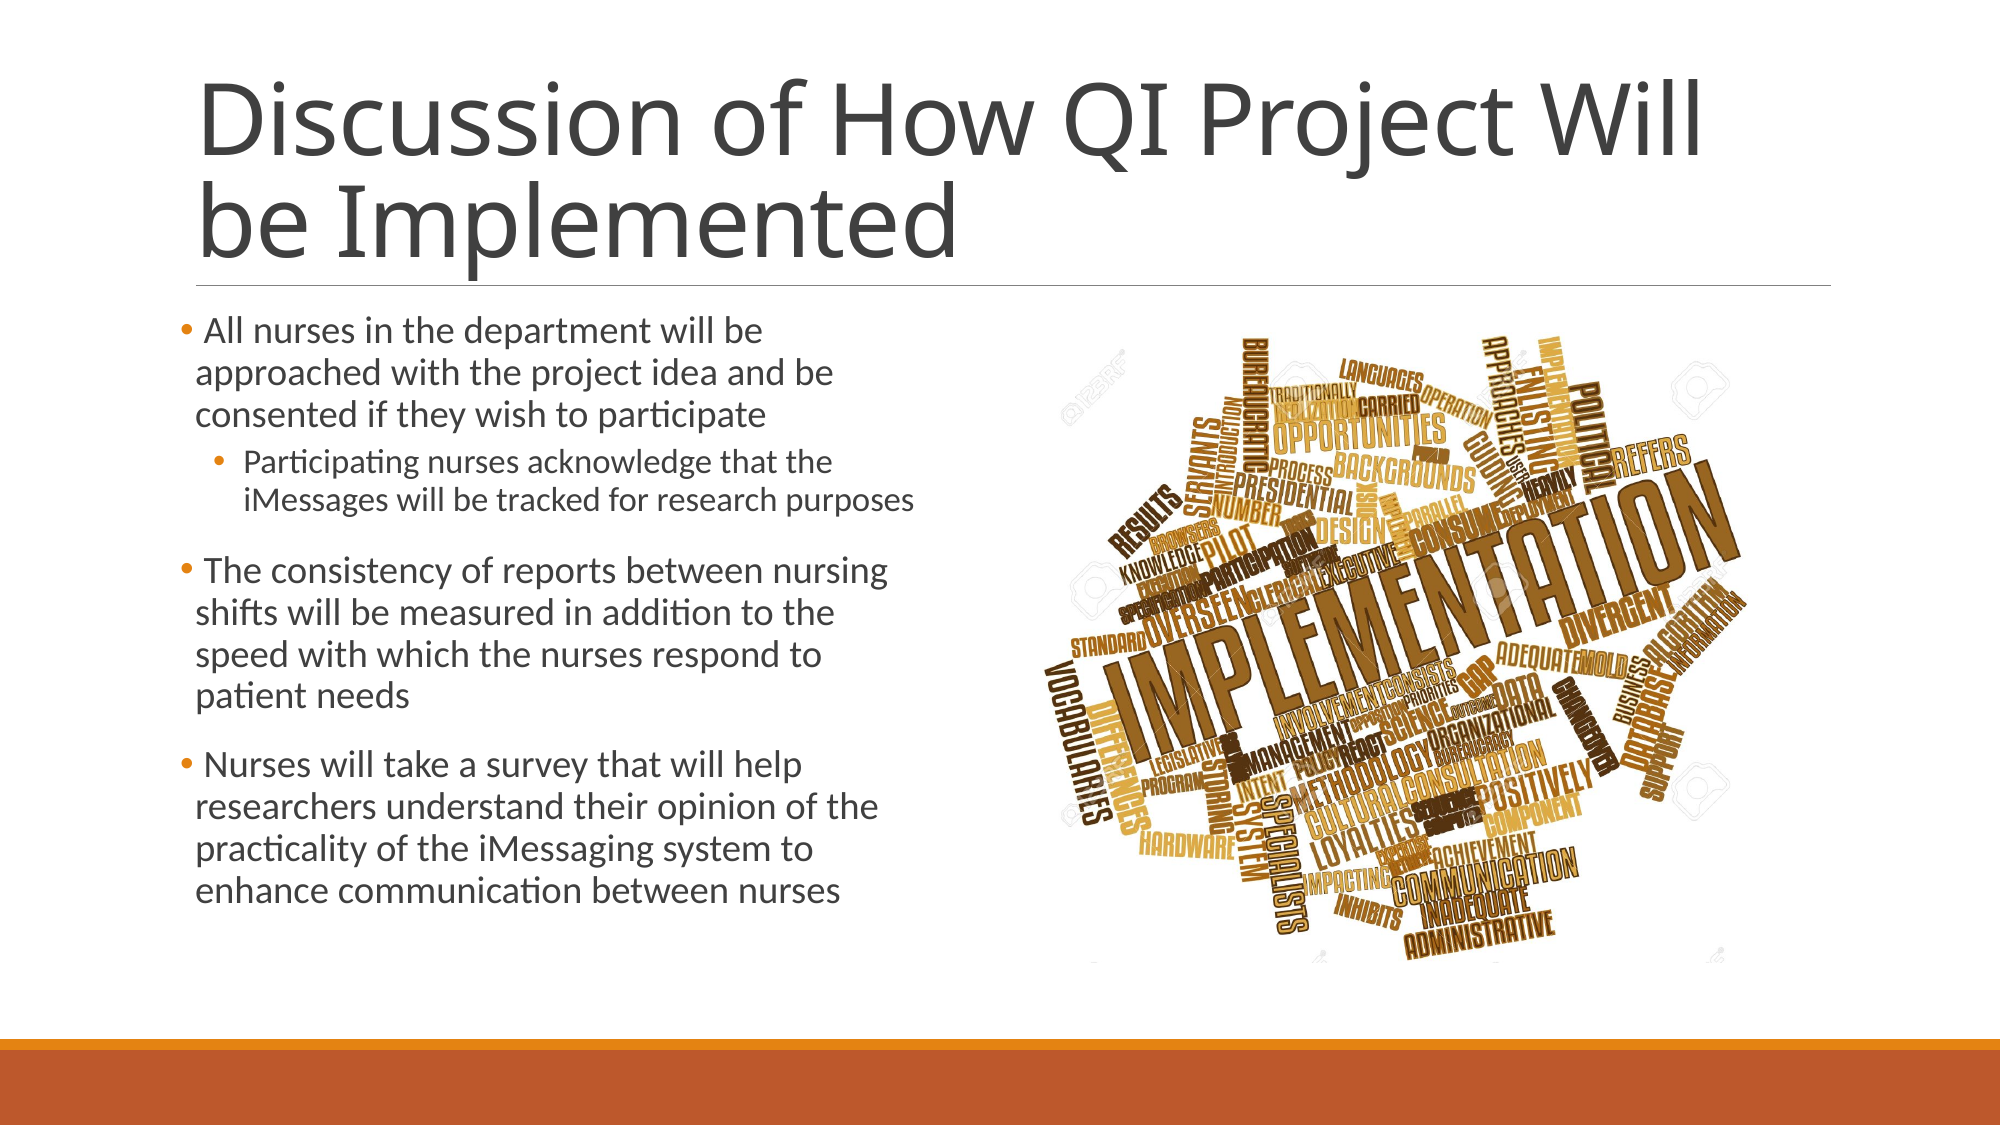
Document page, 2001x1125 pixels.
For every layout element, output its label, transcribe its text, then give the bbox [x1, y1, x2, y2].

list All nurses in the department will be approached with the project idea and be consented if they wish to participate Participating nurses acknowledge that the iMessages will be tracked for research purposes The consistency of reports between nursing shifts will be measured in addition to the speed with which the nurses respond to patient needs Nurses will take a survey that will help researchers understand their opinion of the practicality of the iMessaging system to enhance communication between nurses [180, 302, 926, 963]
picture [1040, 332, 1750, 964]
title Discussion of How QI Project Will be Implemented [180, 47, 1830, 285]
